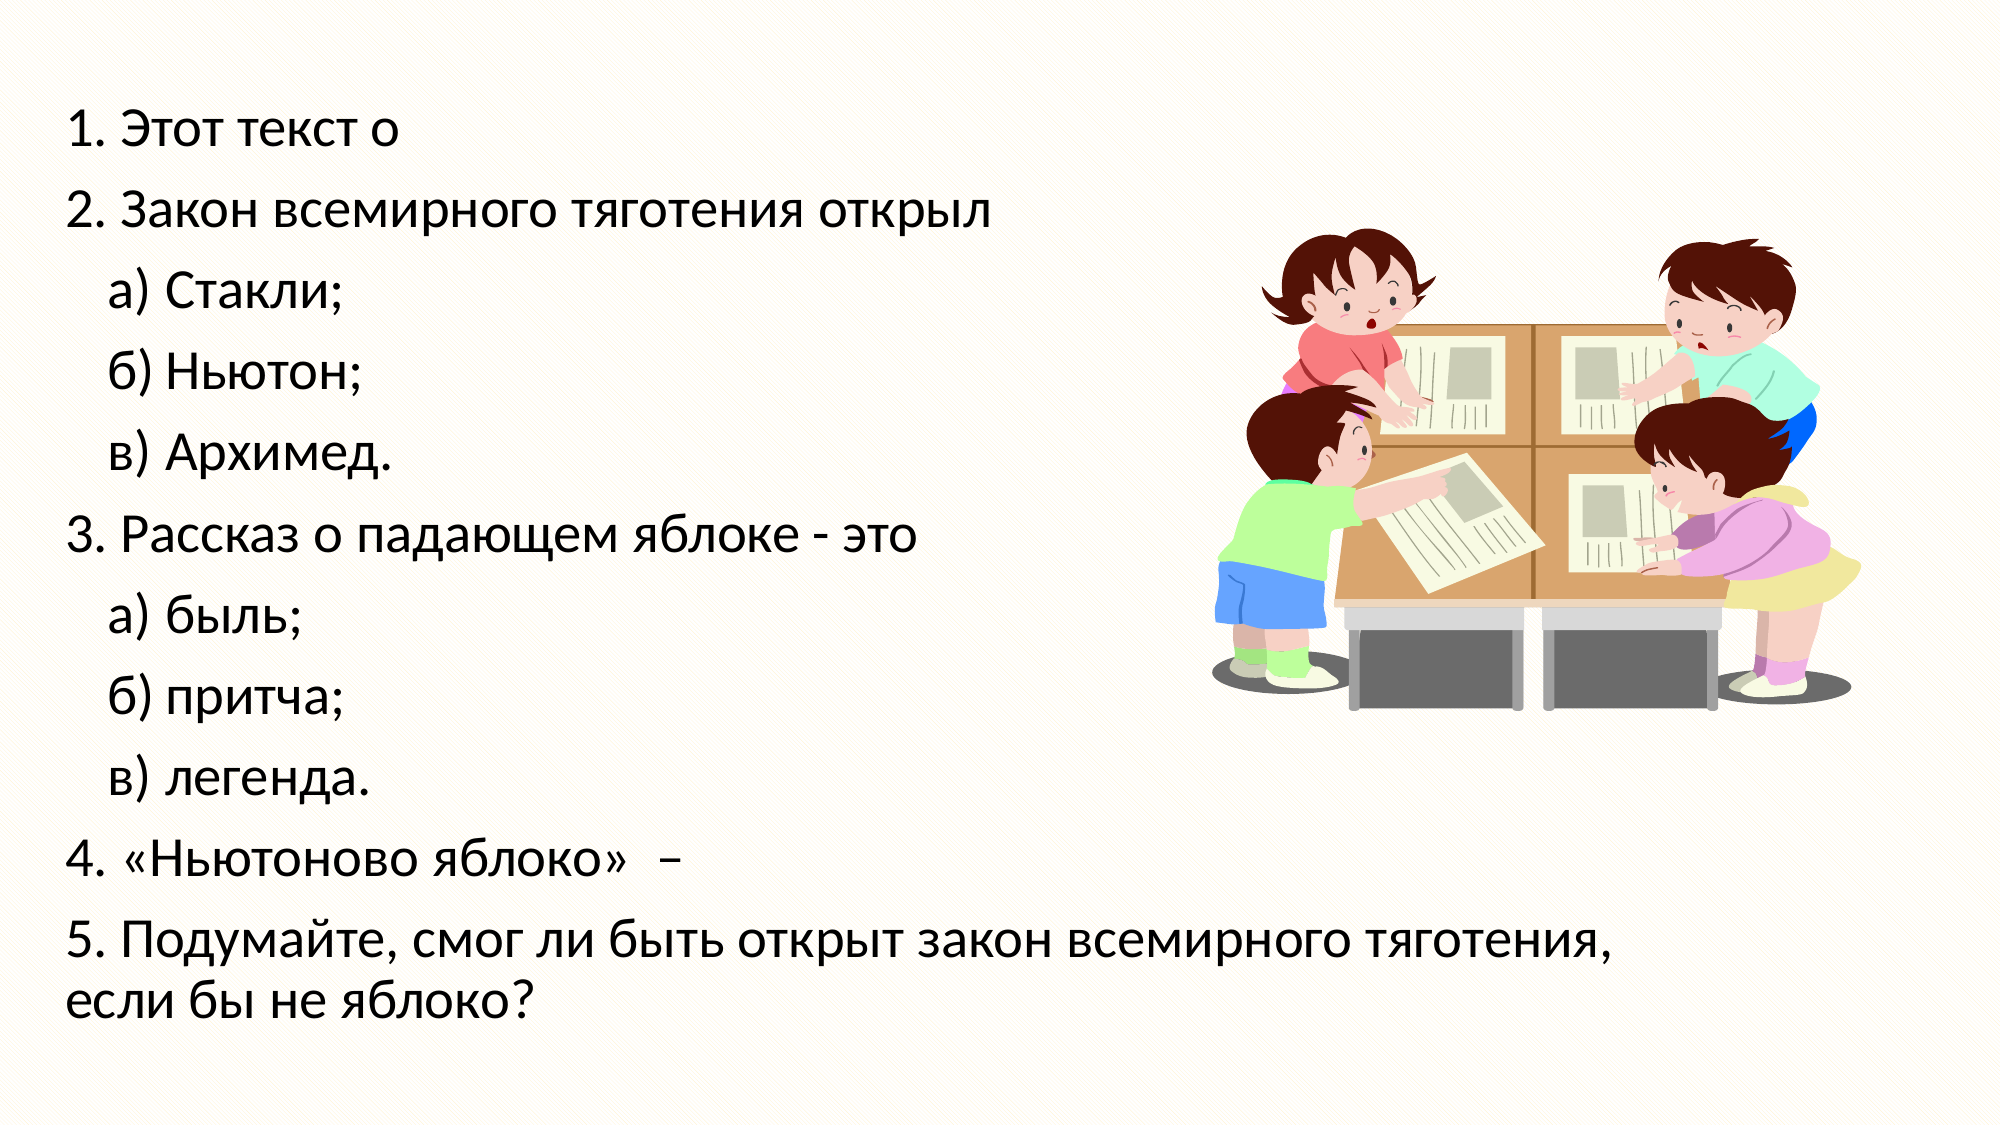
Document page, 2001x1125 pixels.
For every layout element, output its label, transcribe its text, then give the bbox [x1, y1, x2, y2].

list 1. Этот текст о 2. Закон всемирного тяготения открыл а) Стакли; б) Ньютон; в) Архимед. 3. Рассказ о падающем яблоке - это а) быль; б) притча; в) легенда. 4. «Ньютоново яблоко» – 5. Подумайте, смог ли быть открыт закон всемирного тяготения, если бы не яблоко? [50, 90, 1650, 1047]
picture [1212, 224, 1864, 711]
